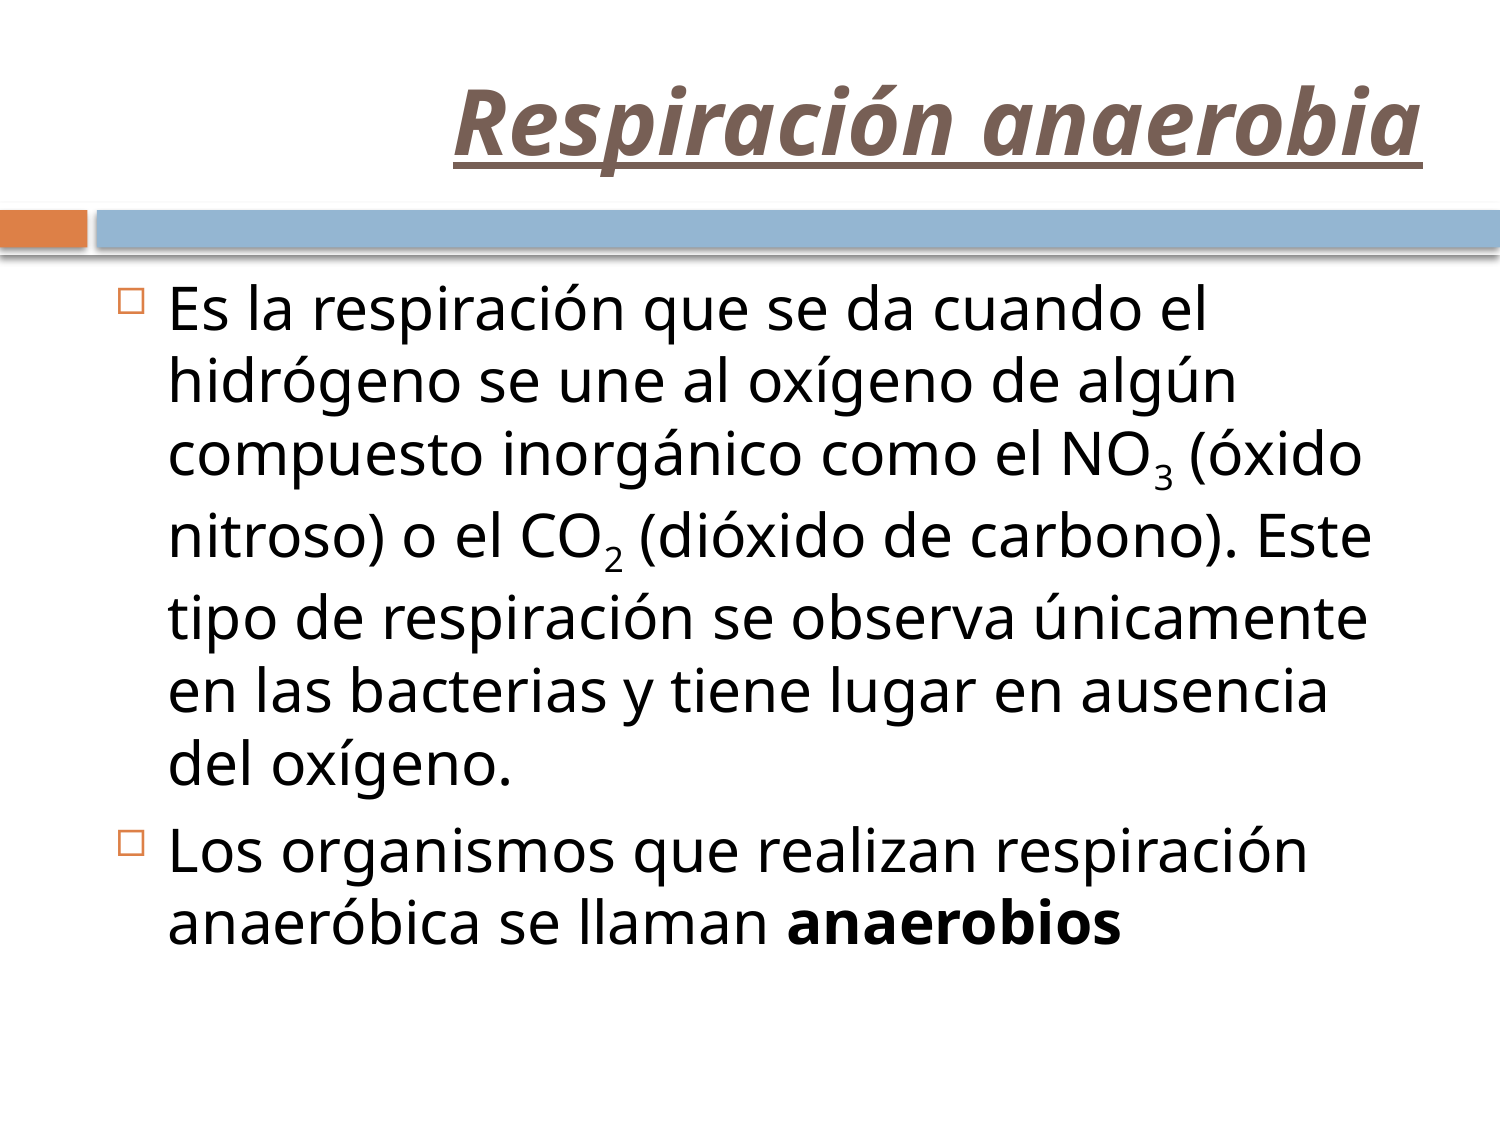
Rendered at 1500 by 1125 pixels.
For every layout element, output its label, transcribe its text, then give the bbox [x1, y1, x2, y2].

title Respiración anaerobia [100, 37, 1438, 200]
list Es la respiración que se da cuando el hidrógeno se une al oxígeno de algún compuesto inorgánico como el NO3 (óxido nitroso) o el CO2 (dióxido de carbono). Este tipo de respiración se observa únicamente en las bacterias y tiene lugar en ausencia del oxígeno. Los organismos que realizan respiración anaeróbica se llaman anaerobios [100, 262, 1438, 1000]
